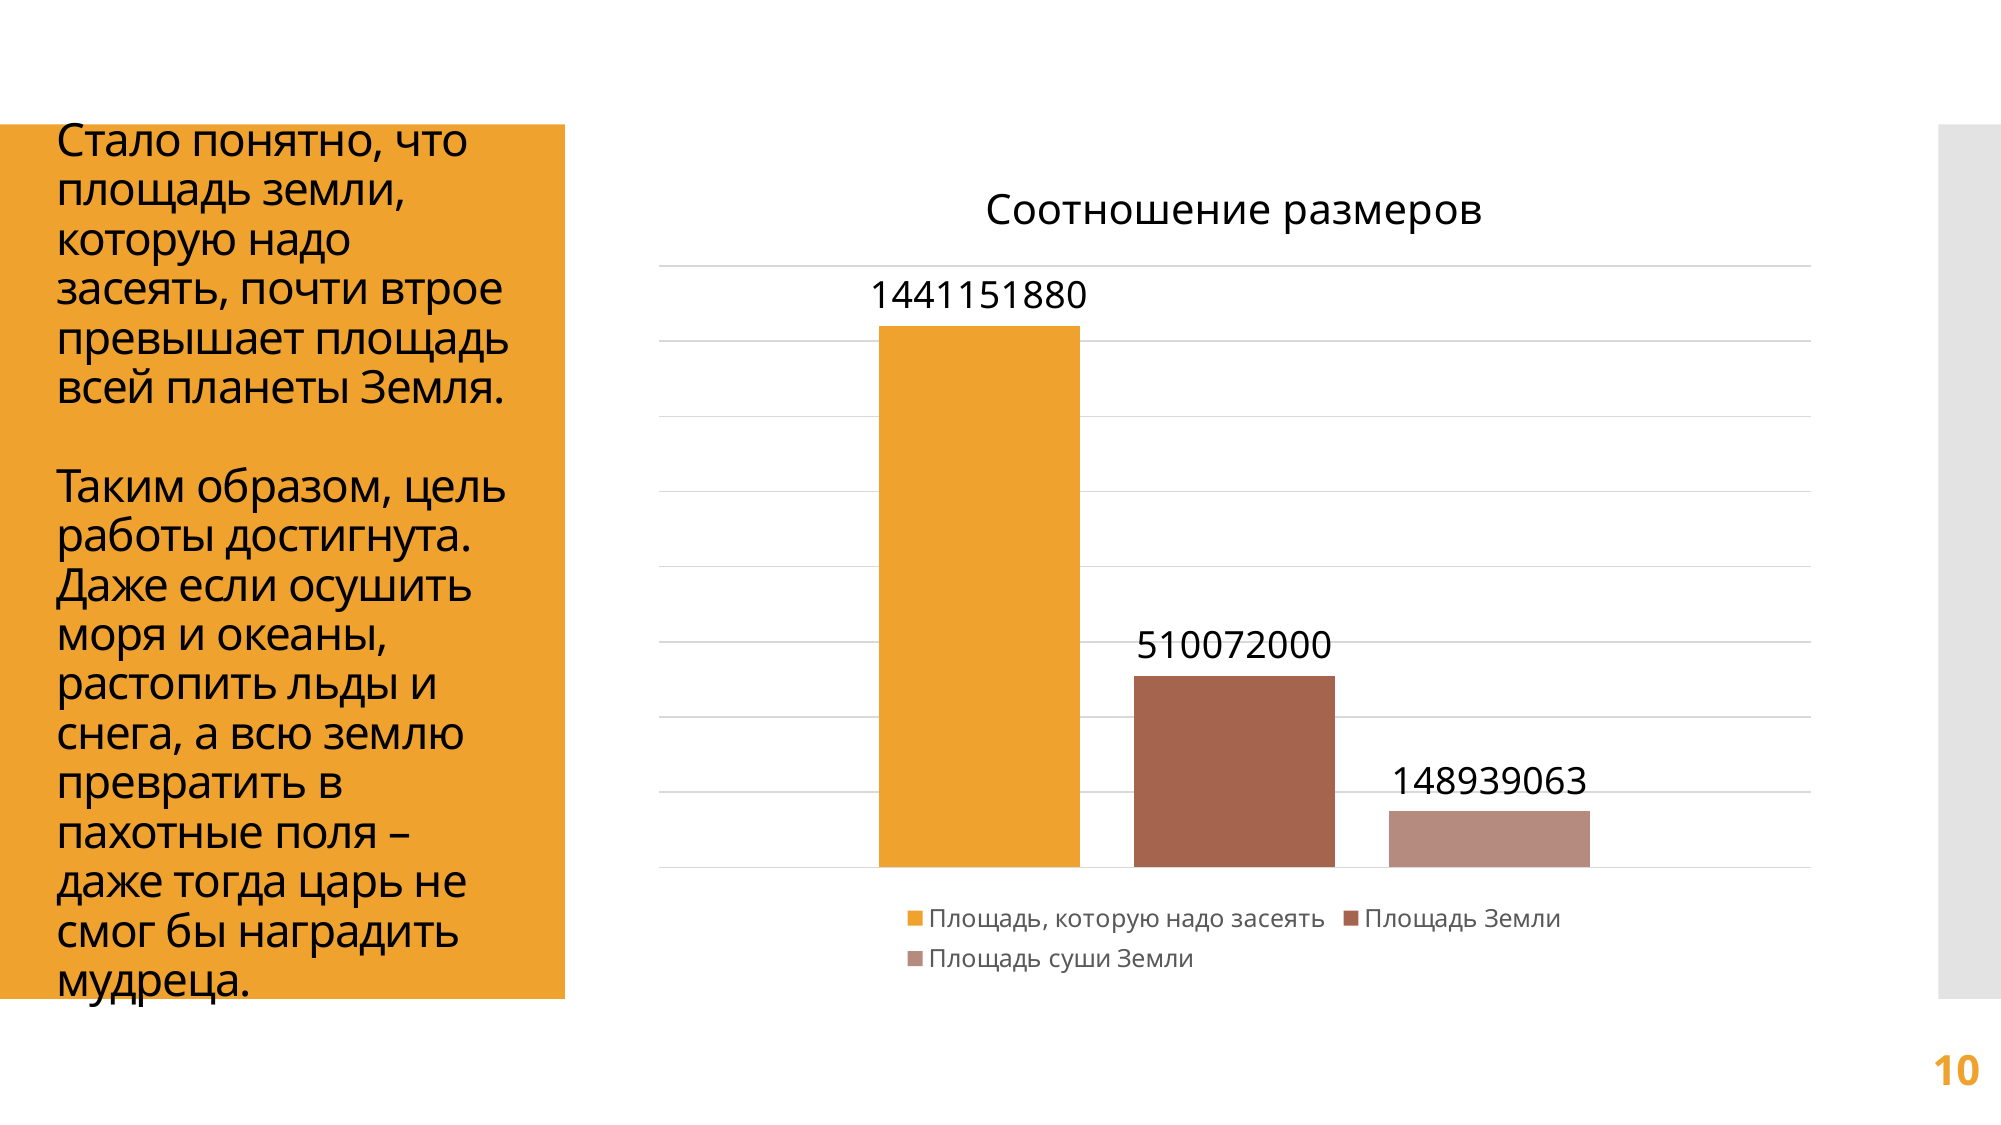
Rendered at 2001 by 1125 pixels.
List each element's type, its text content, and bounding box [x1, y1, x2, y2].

title Стало понятно, что площадь земли, которую надо засеять, почти втрое превышает площадь всей планеты Земля. Таким образом, цель работы достигнута. Даже если осушить моря и океаны, растопить льды и снега, а всю землю превратить в пахотные поля – даже тогда царь не смог бы наградить мудреца. [41, 184, 525, 940]
slide_number 10 [1744, 1042, 1996, 1103]
chart [634, 141, 1835, 982]
